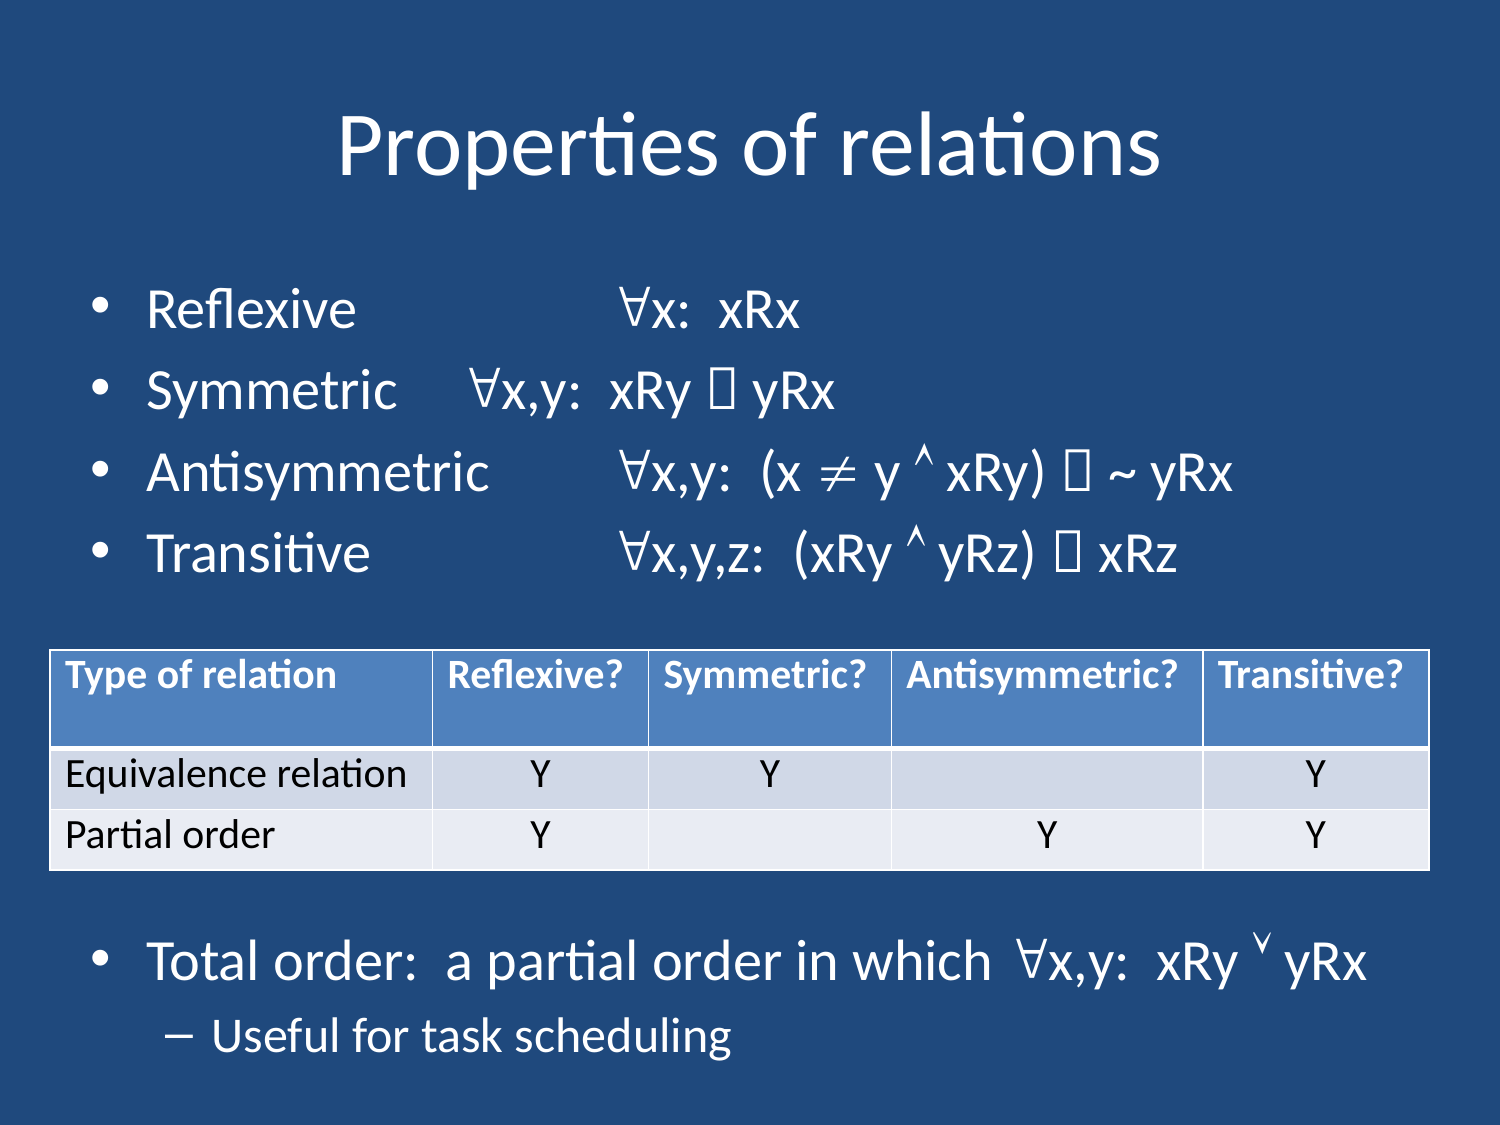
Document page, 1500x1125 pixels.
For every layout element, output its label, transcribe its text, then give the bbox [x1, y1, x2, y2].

table_cell Y [1204, 751, 1428, 809]
table_cell Y [433, 751, 648, 809]
table_cell [892, 751, 1202, 809]
table_header Reflexive? [433, 651, 648, 746]
table_cell Y [892, 810, 1202, 869]
table_cell Equivalence relation [51, 751, 432, 809]
title Properties of relations [75, 45, 1425, 233]
list Reflexive x: xRx Symmetric x,y: xRy  yRx Antisymmetric x,y: (x  y  xRy)  ~ yRx Transitive x,y,z: (xRy  yRz)  xRz Total order: a partial order in which x,y: xRy  yRx Useful for task scheduling [75, 871, 1425, 1125]
table_cell Partial order [51, 810, 432, 869]
table_header Symmetric? [649, 651, 891, 746]
table_header Antisymmetric? [892, 651, 1202, 746]
list Reflexive x: xRx Symmetric x,y: xRy  yRx Antisymmetric x,y: (x  y  xRy)  ~ yRx Transitive x,y,z: (xRy  yRz)  xRz Total order: a partial order in which x,y: xRy  yRx Useful for task scheduling [75, 262, 1425, 649]
table_cell Y [1204, 810, 1428, 869]
table_cell [649, 810, 891, 869]
table_cell Y [649, 751, 891, 809]
table_header Transitive? [1204, 651, 1428, 746]
table_header Type of relation [51, 651, 432, 746]
table_cell Y [433, 810, 648, 869]
